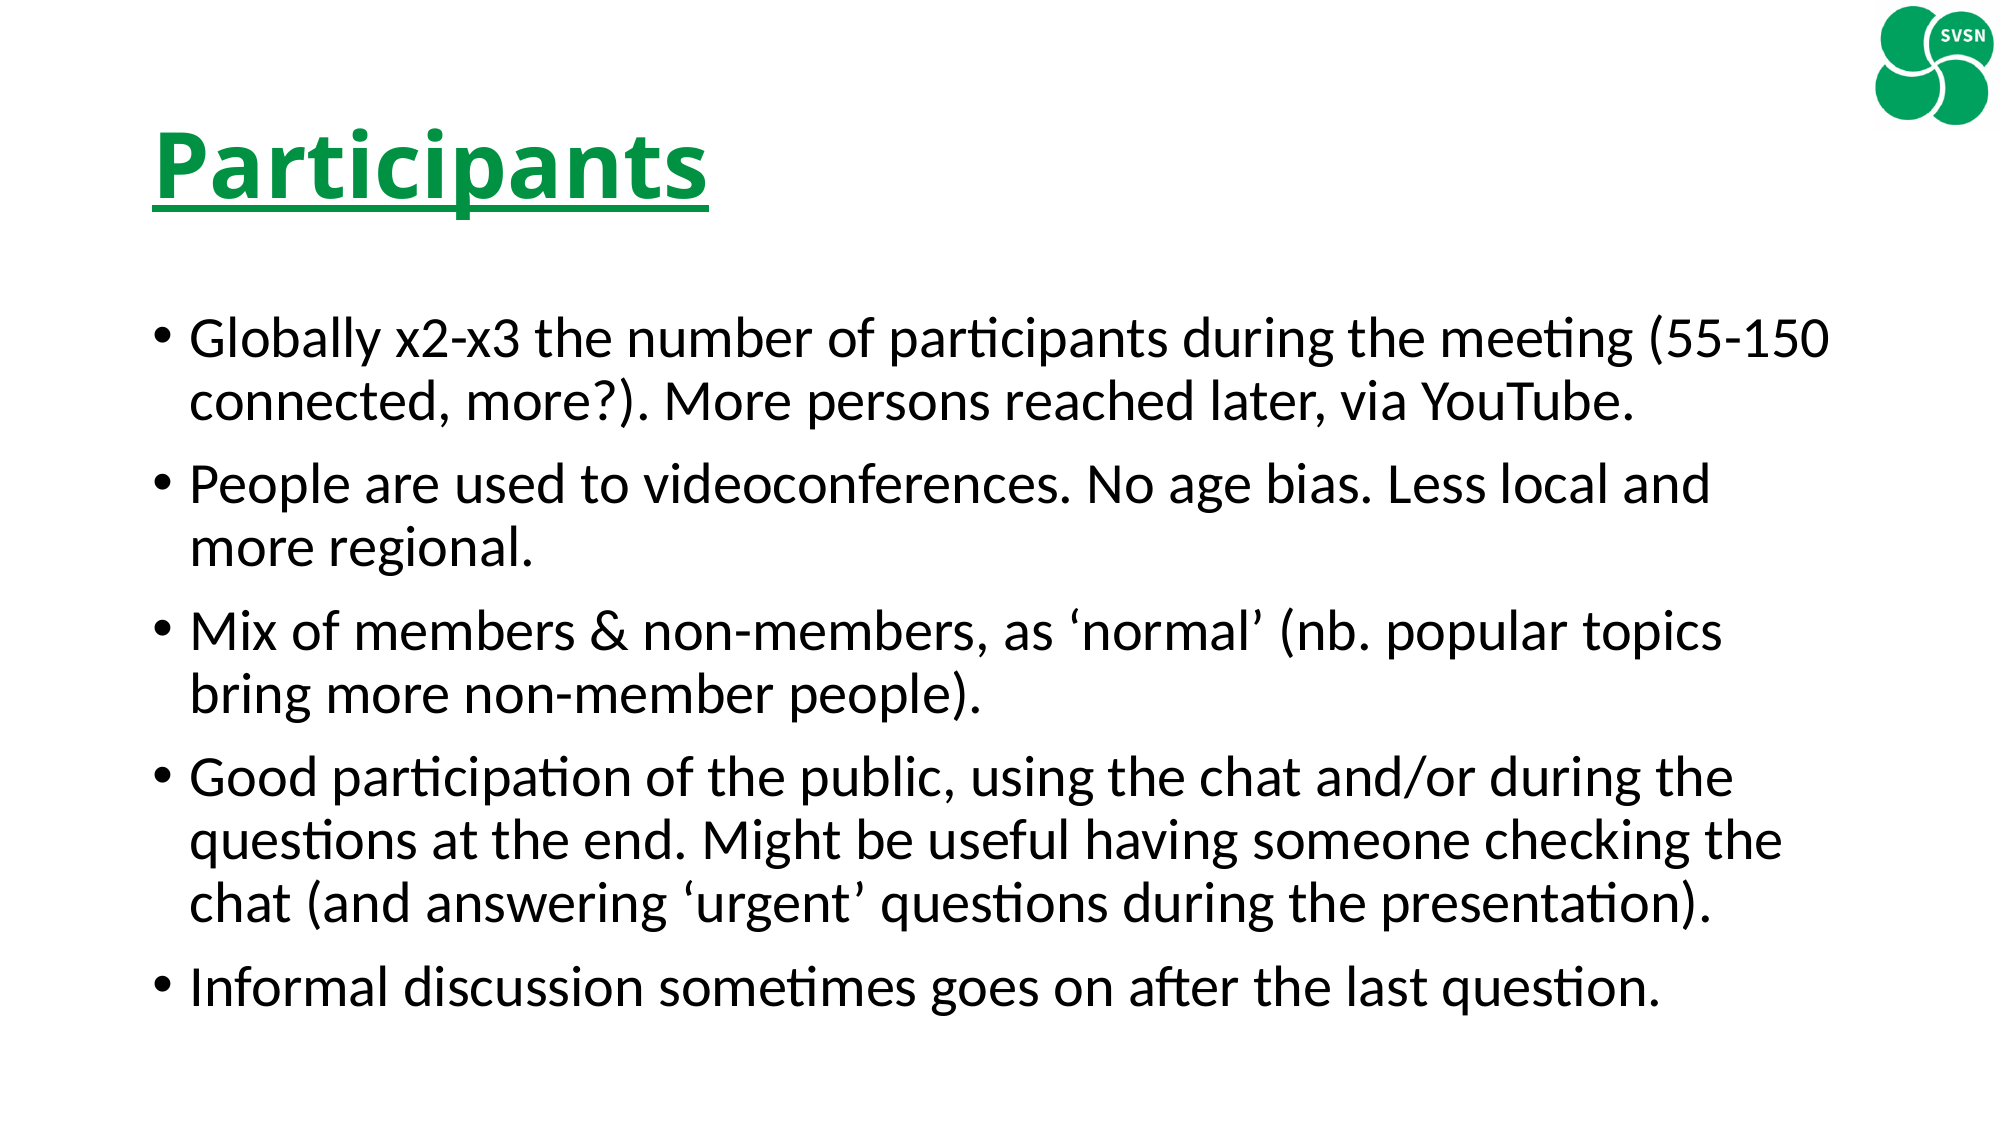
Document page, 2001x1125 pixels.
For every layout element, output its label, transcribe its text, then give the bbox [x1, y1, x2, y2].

list Globally x2-x3 the number of participants during the meeting (55-150 connected, more?). More persons reached later, via YouTube. People are used to videoconferences. No age bias. Less local and more regional. Mix of members & non-members, as ‘normal’ (nb. popular topics bring more non-member people). Good participation of the public, using the chat and/or during the questions at the end. Might be useful having someone checking the chat (and answering ‘urgent’ questions during the presentation). Informal discussion sometimes goes on after the last question. [137, 299, 1863, 1083]
picture [1869, 0, 2000, 131]
title Participants [137, 59, 1863, 278]
